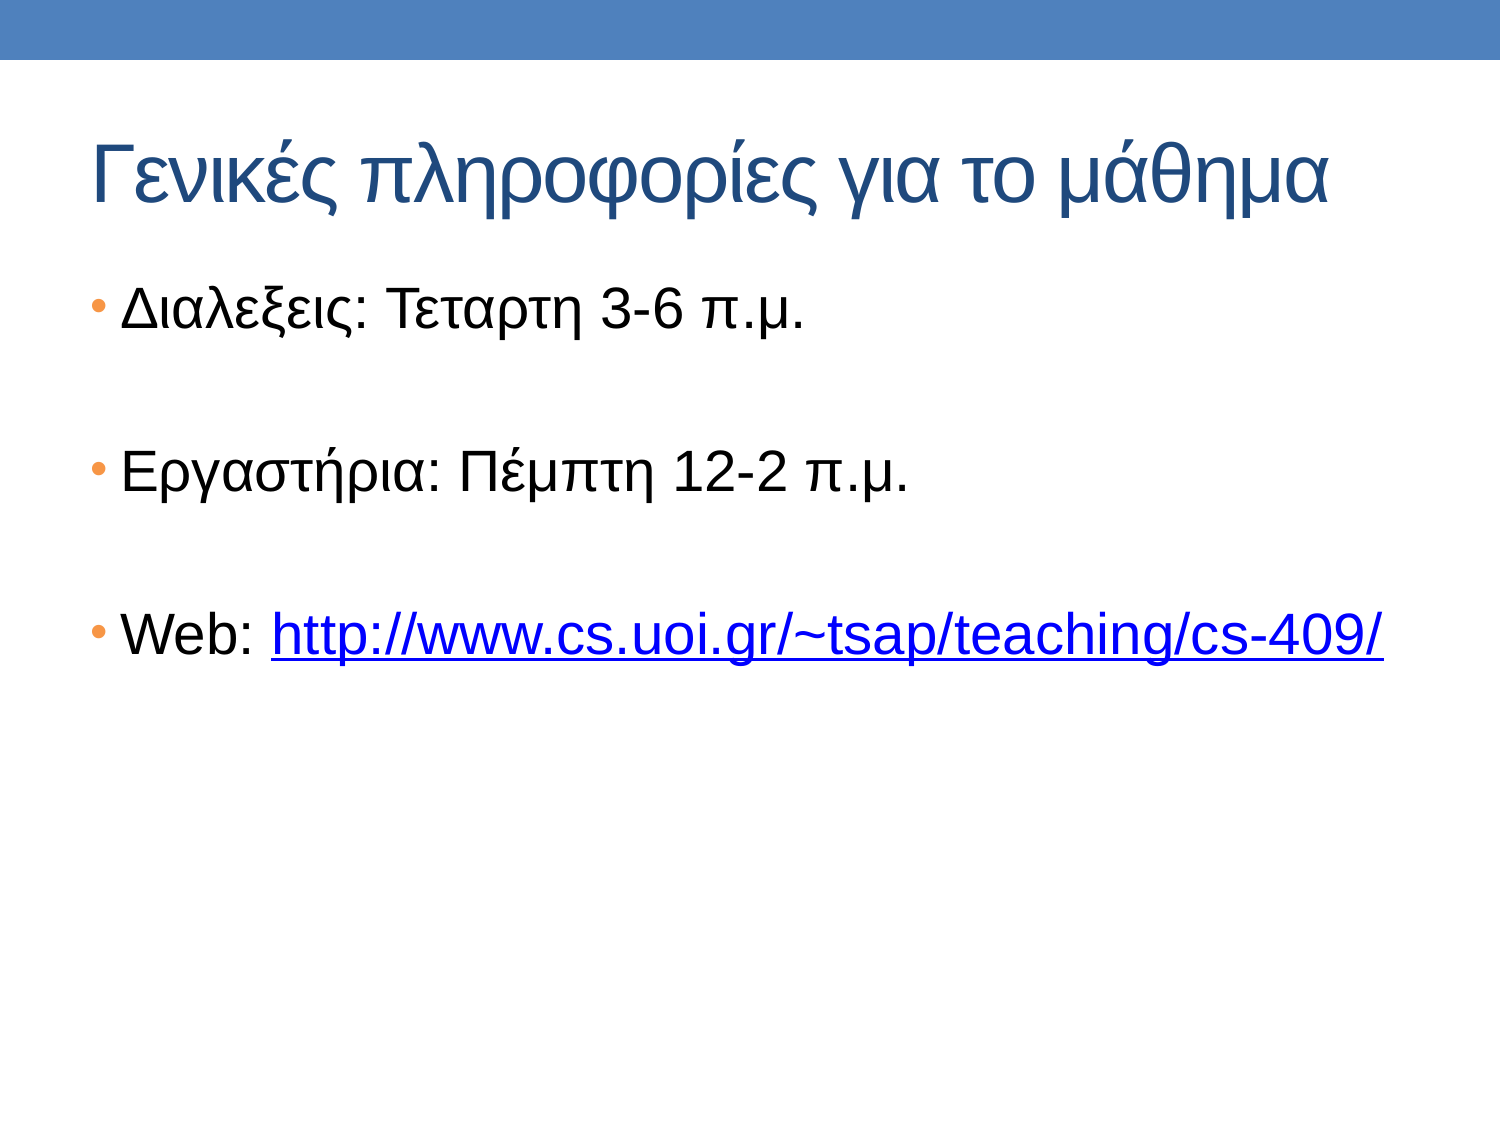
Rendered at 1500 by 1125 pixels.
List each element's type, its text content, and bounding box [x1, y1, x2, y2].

title Γενικές πληροφορίες για το μάθημα [75, 87, 1425, 250]
list Διαλεξεις: Τεταρτη 3-6 π.μ. Εργαστήρια: Πέμπτη 12-2 π.μ. Web: http://www.cs.uoi.gr/~tsap/teaching/cs-409/ [75, 262, 1425, 1063]
